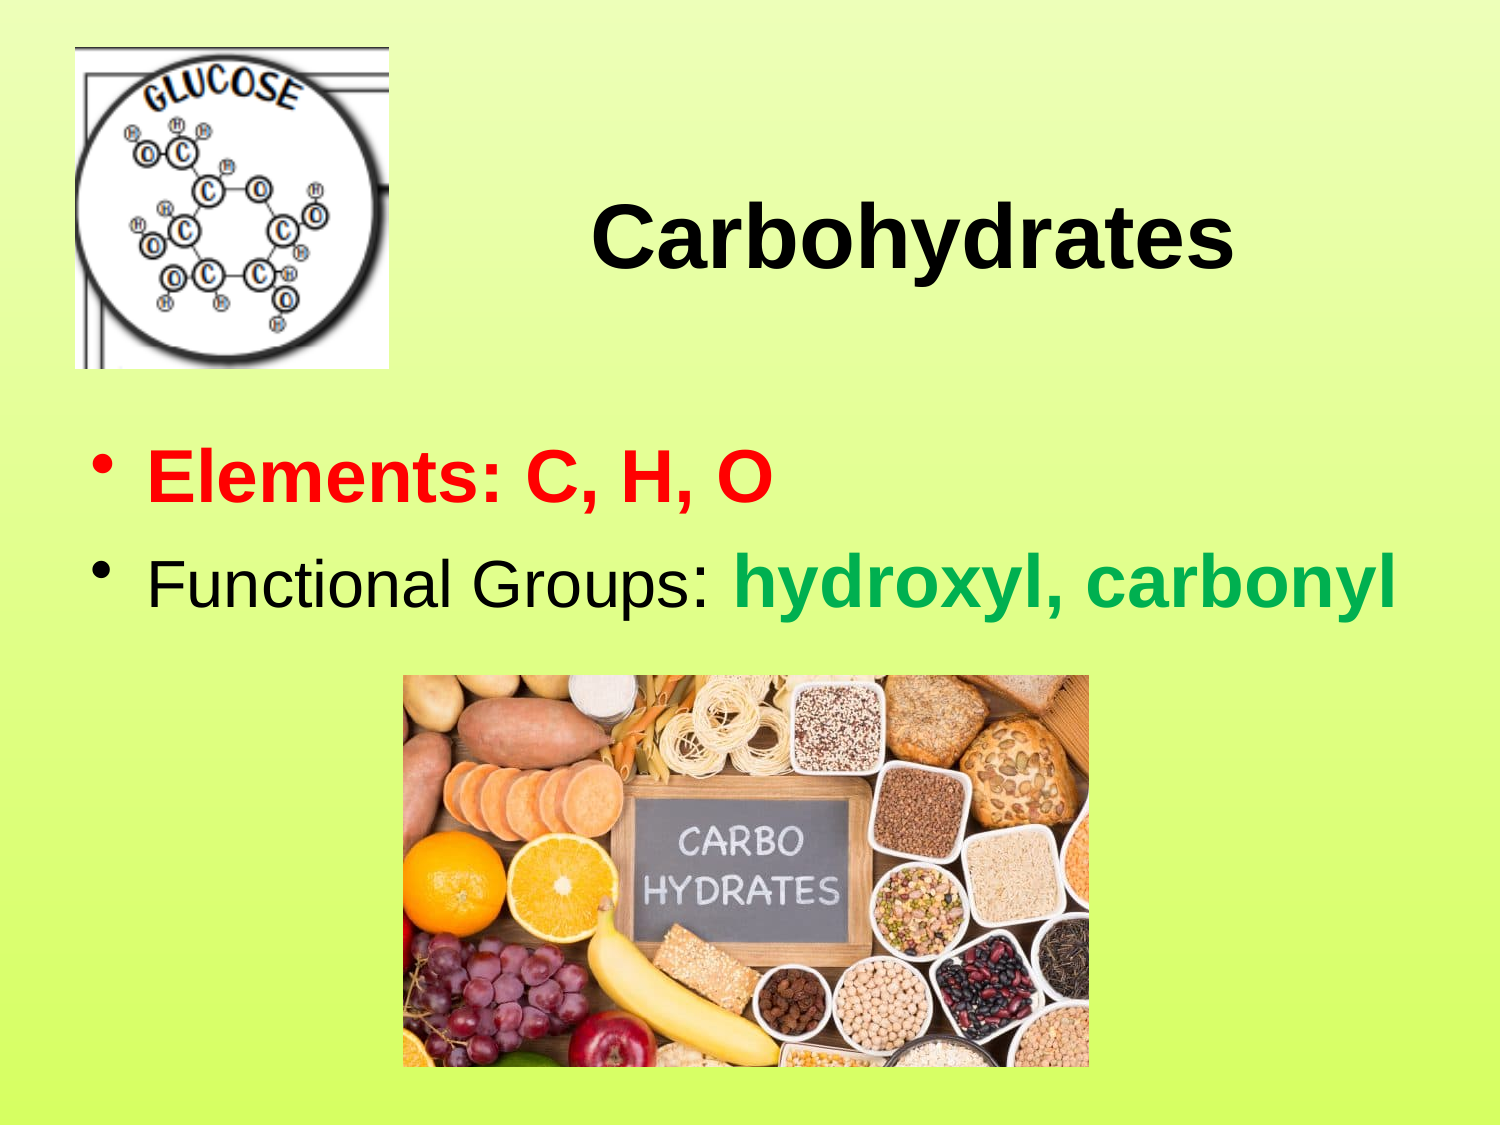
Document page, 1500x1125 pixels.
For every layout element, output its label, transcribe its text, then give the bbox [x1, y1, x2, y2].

picture [74, 47, 389, 369]
picture [402, 675, 1089, 1068]
title Carbohydrates [403, 138, 1425, 326]
list Elements: C, H, O Functional Groups: hydroxyl, carbonyl [75, 419, 1456, 1125]
